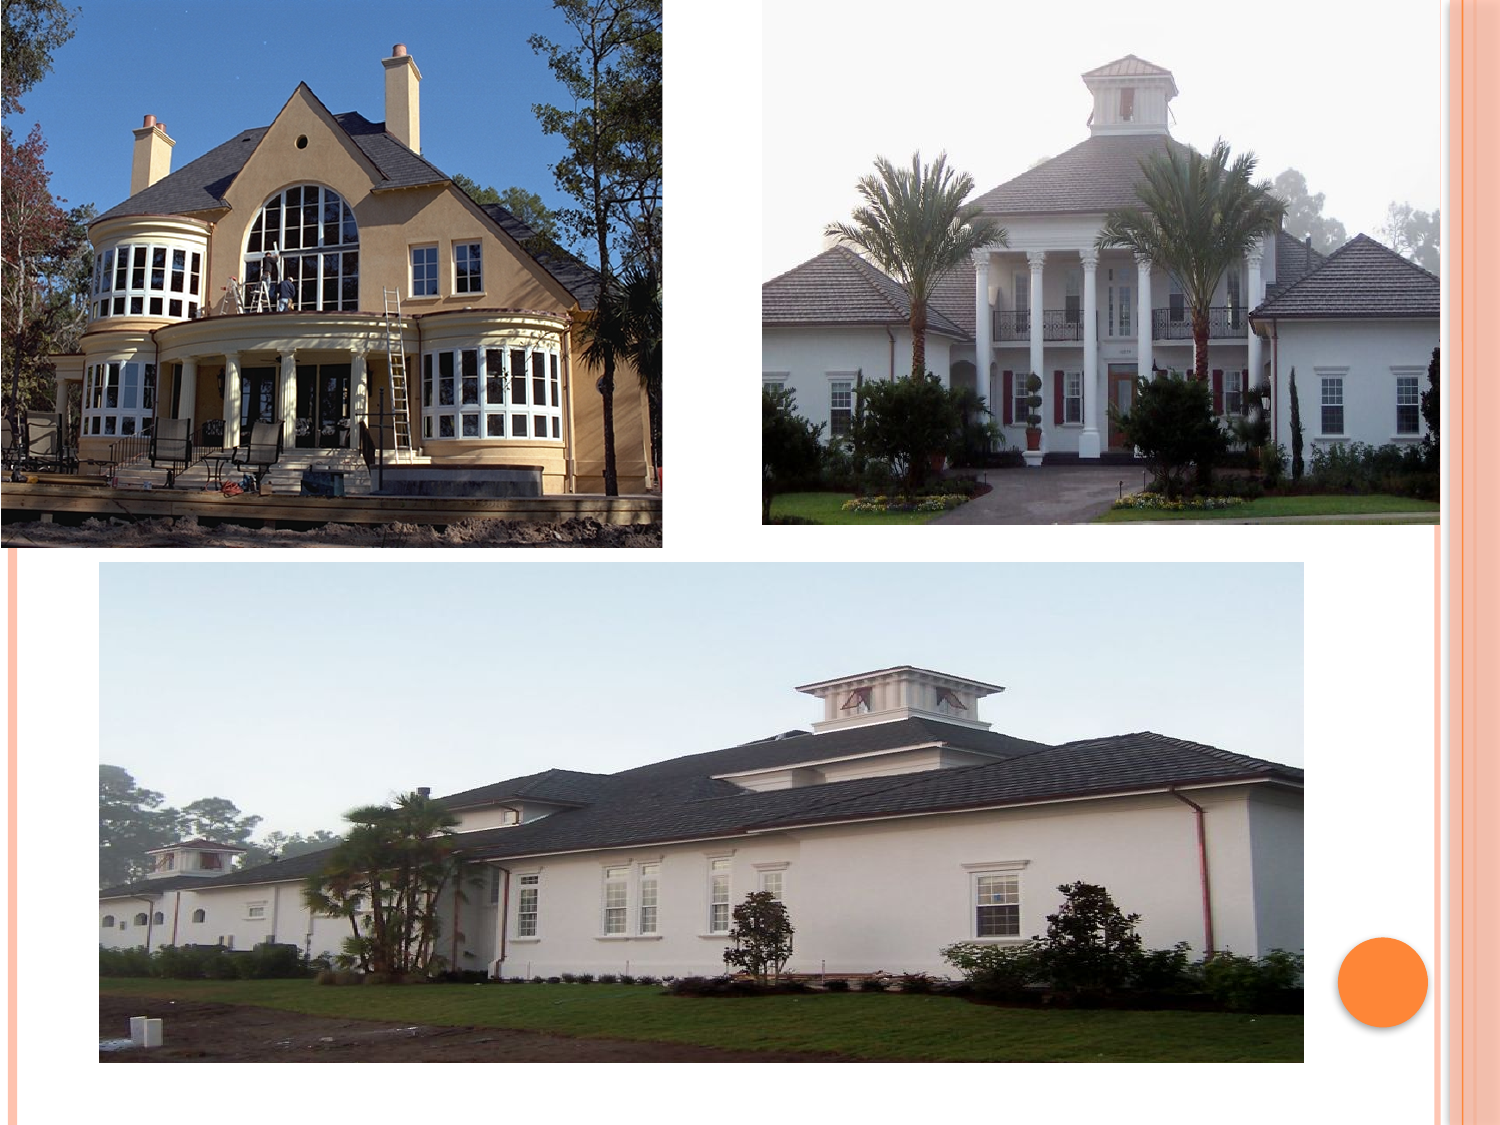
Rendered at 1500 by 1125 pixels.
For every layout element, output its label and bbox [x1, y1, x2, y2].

picture [99, 561, 1304, 1063]
picture [761, 0, 1440, 526]
list [0, 0, 663, 551]
